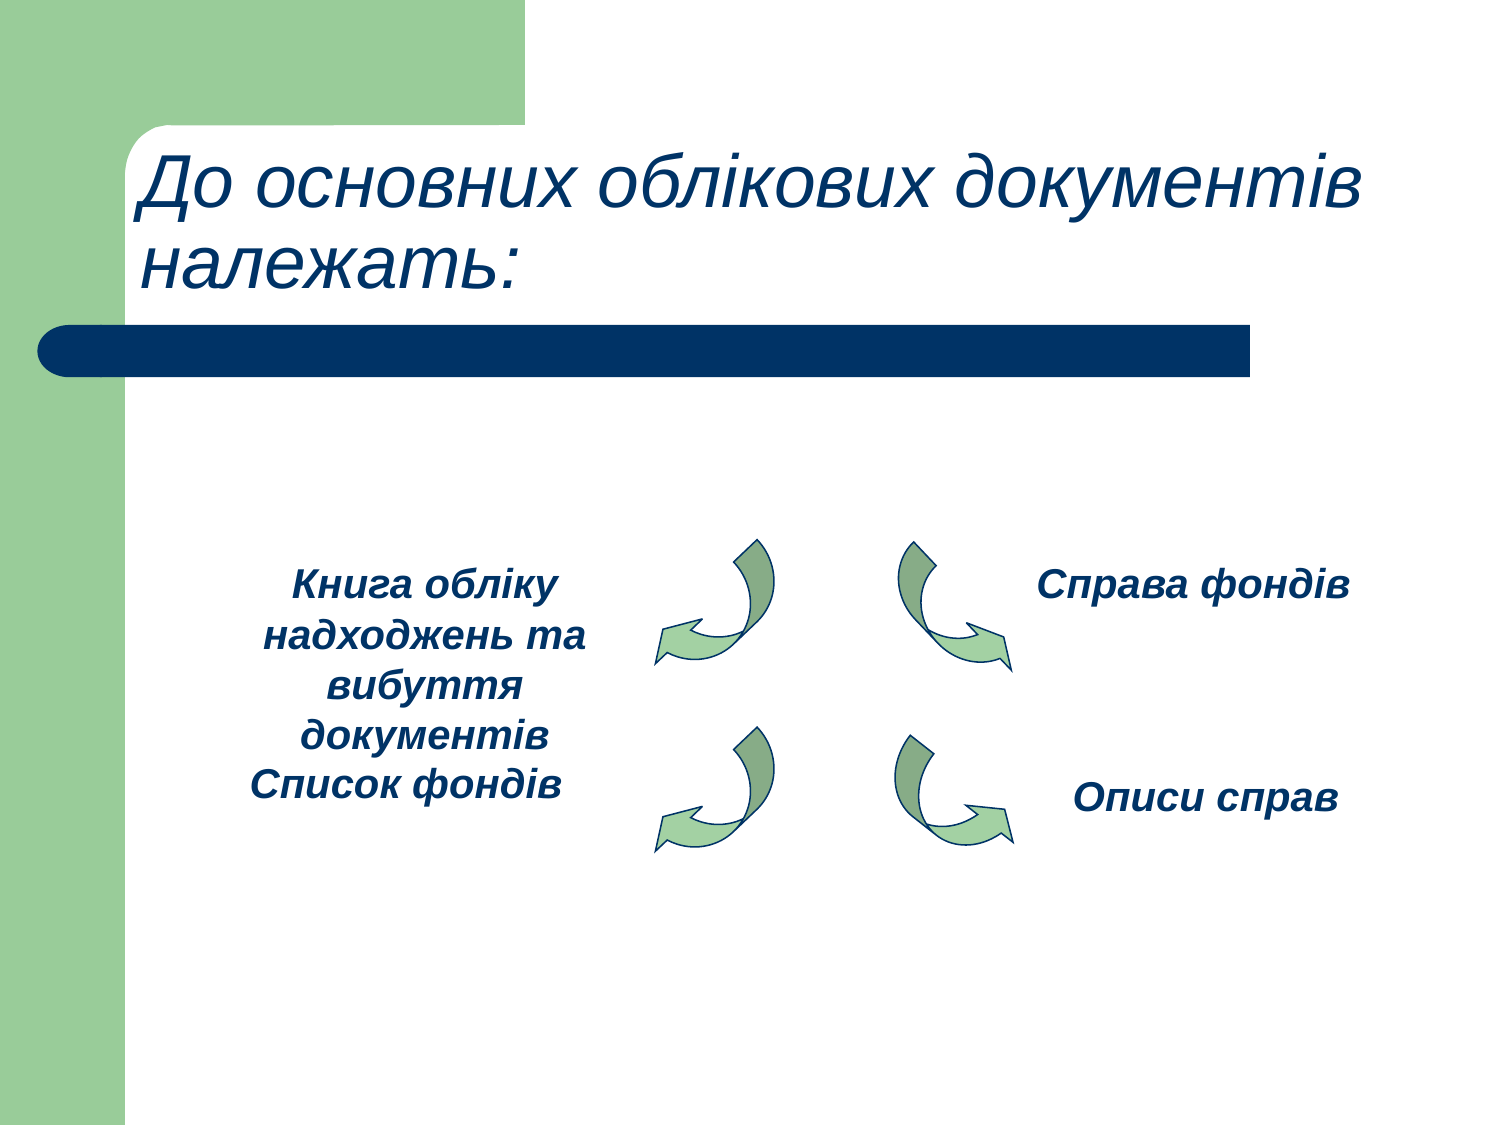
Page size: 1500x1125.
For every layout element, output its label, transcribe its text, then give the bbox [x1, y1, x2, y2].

text_box Описи справ [937, 712, 1475, 825]
text_box Книга обліку надходжень та вибуття документів [199, 549, 650, 650]
text_box [655, 539, 774, 664]
text_box Справа фондів [924, 549, 1462, 638]
text_box [895, 735, 1014, 846]
text_box Список фондів [149, 749, 663, 900]
text_box [663, 727, 774, 847]
text_box [932, 638, 1012, 671]
title До основних облікових документів належать: [125, 125, 1500, 313]
